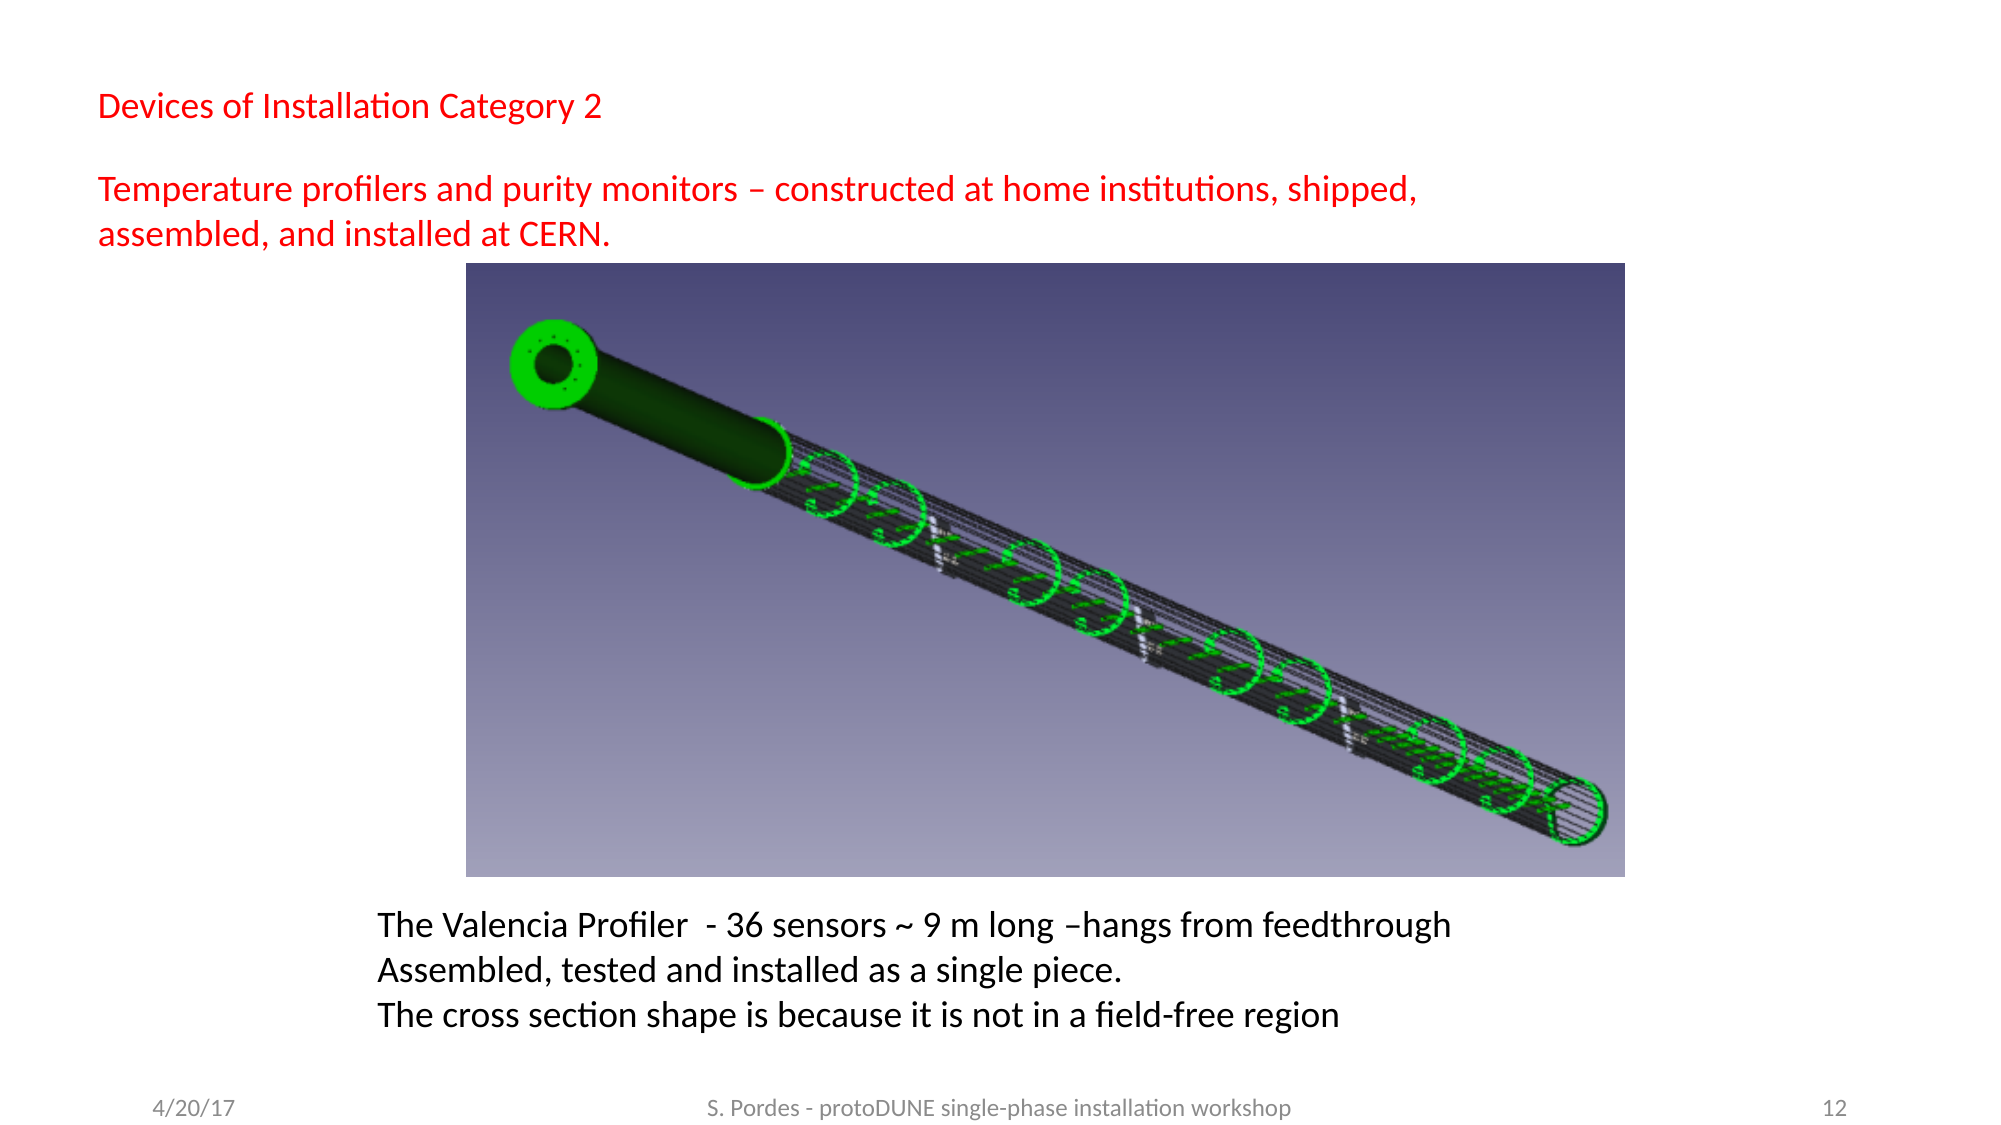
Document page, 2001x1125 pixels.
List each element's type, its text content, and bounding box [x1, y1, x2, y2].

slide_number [137, 1089, 588, 1124]
text_box Devices of Installation Category 2 Temperature profilers and purity monitors – constructed at home institutions, shipped, assembled, and installed at CERN. [68, 74, 1538, 262]
footer S. Pordes - protoDUNE single-phase installation workshop [662, 1089, 1338, 1124]
picture [466, 263, 1625, 877]
slide_number 12 [1412, 1089, 1863, 1124]
text_box The Valencia Profiler - 36 sensors ~ 9 m long –hangs from feedthrough Assembled, tested and installed as a single piece. The cross section shape is because it is not in a field-free region [362, 892, 1538, 1043]
